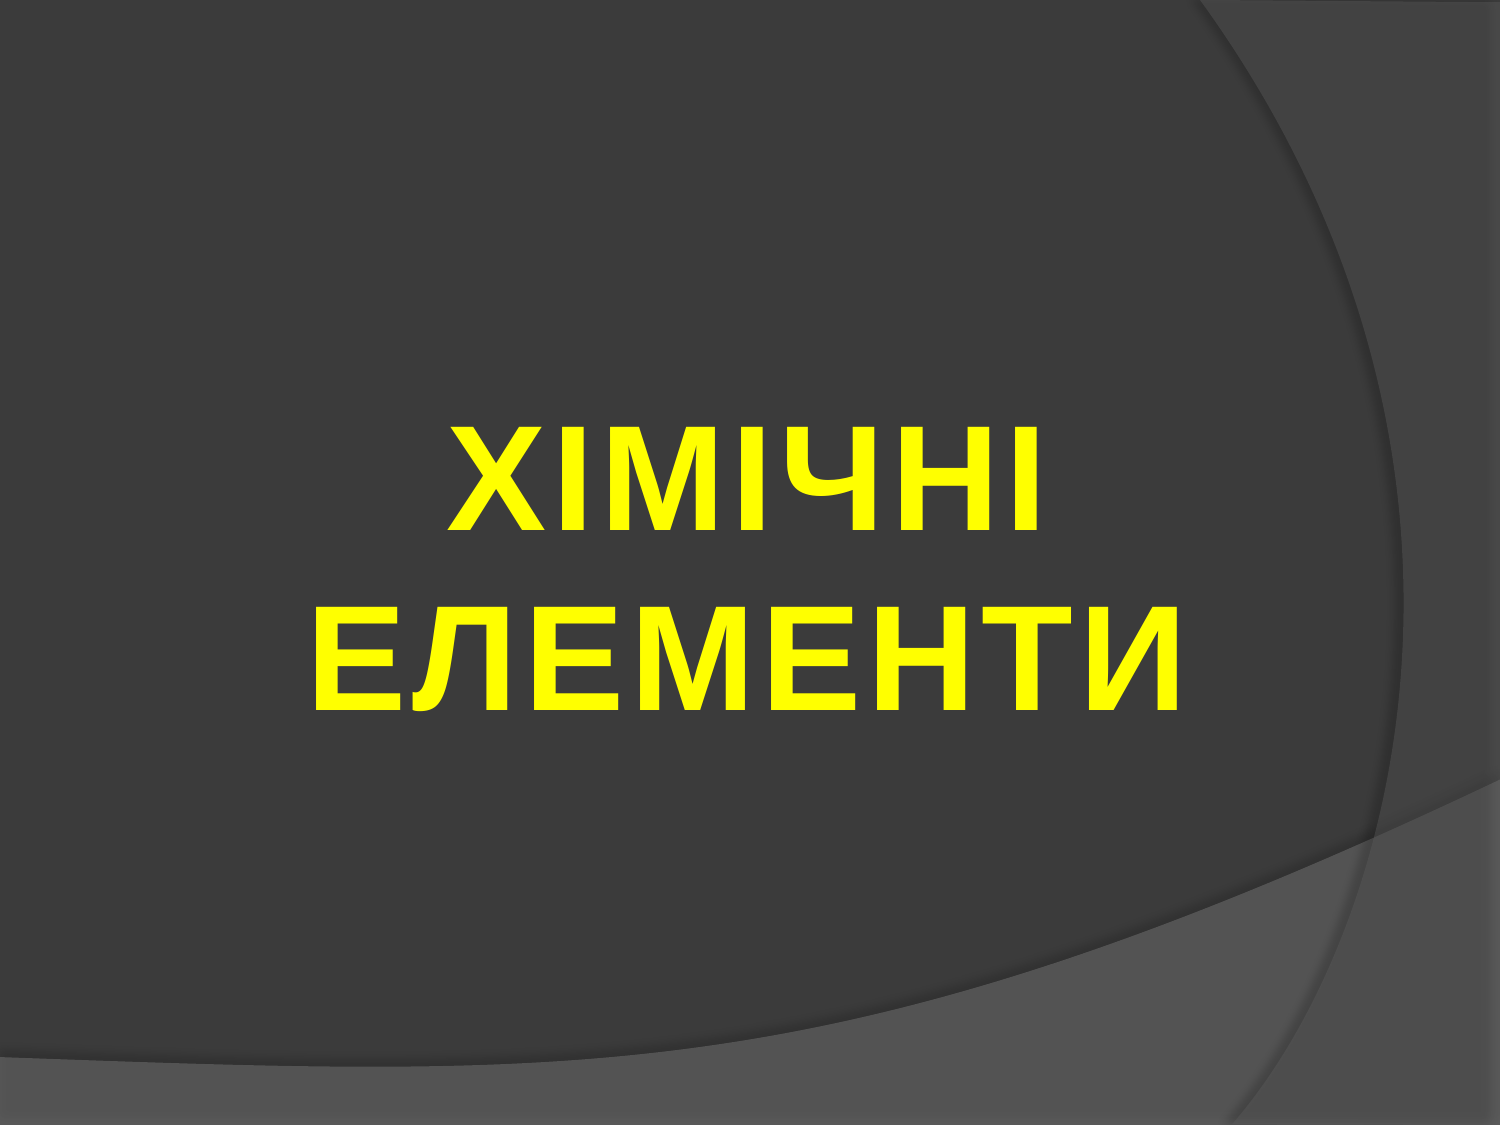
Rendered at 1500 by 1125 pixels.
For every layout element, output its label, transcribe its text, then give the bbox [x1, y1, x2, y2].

text_box ХІМІЧНІ ЕЛЕМЕНТИ [198, 373, 1297, 748]
